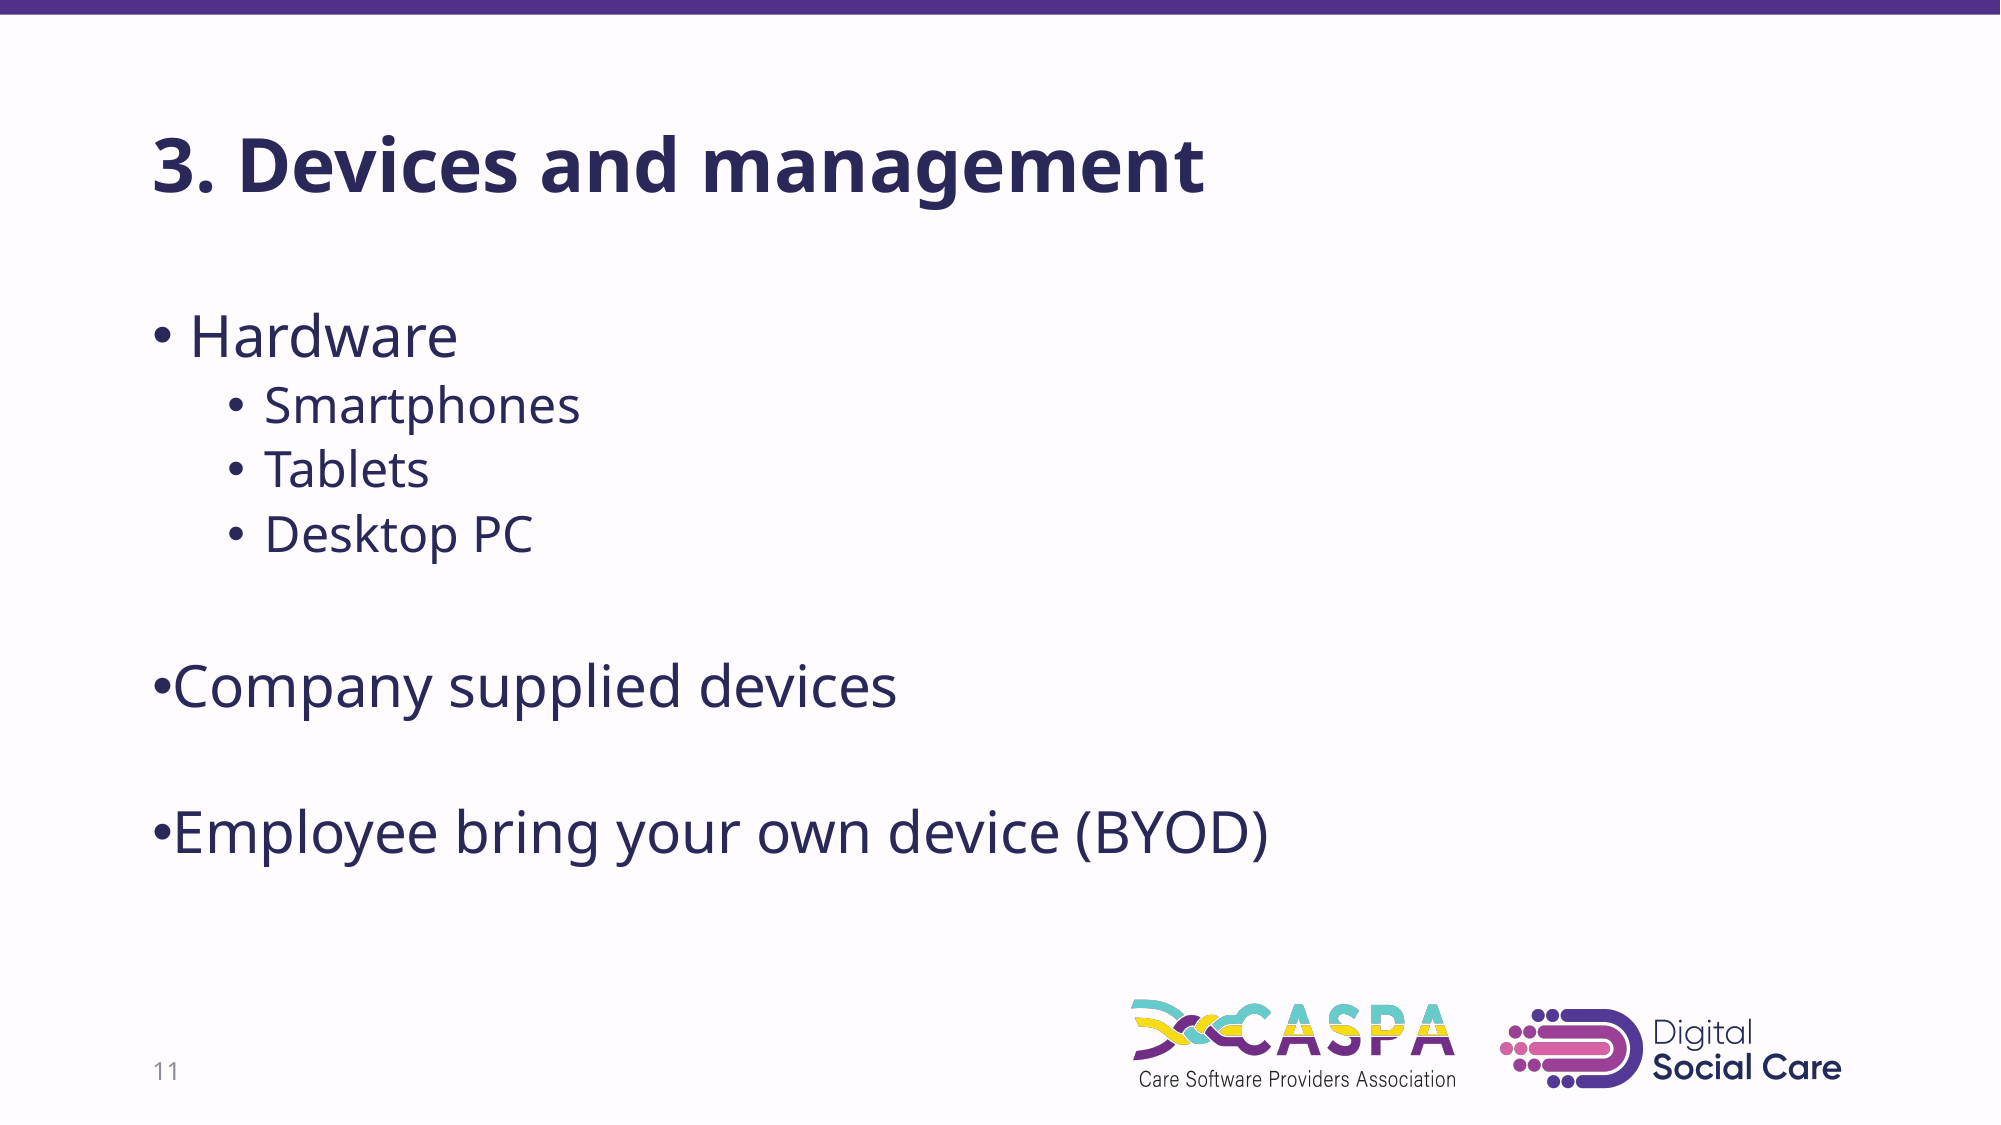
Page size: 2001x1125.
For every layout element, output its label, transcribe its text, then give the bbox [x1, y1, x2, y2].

picture [1478, 1014, 1863, 1118]
picture [1131, 1014, 1455, 1087]
title 3. Devices and management [137, 59, 1863, 278]
list Hardware Smartphones Tablets Desktop PC Company supplied devices Employee bring your own device (BYOD) [137, 299, 1863, 1014]
